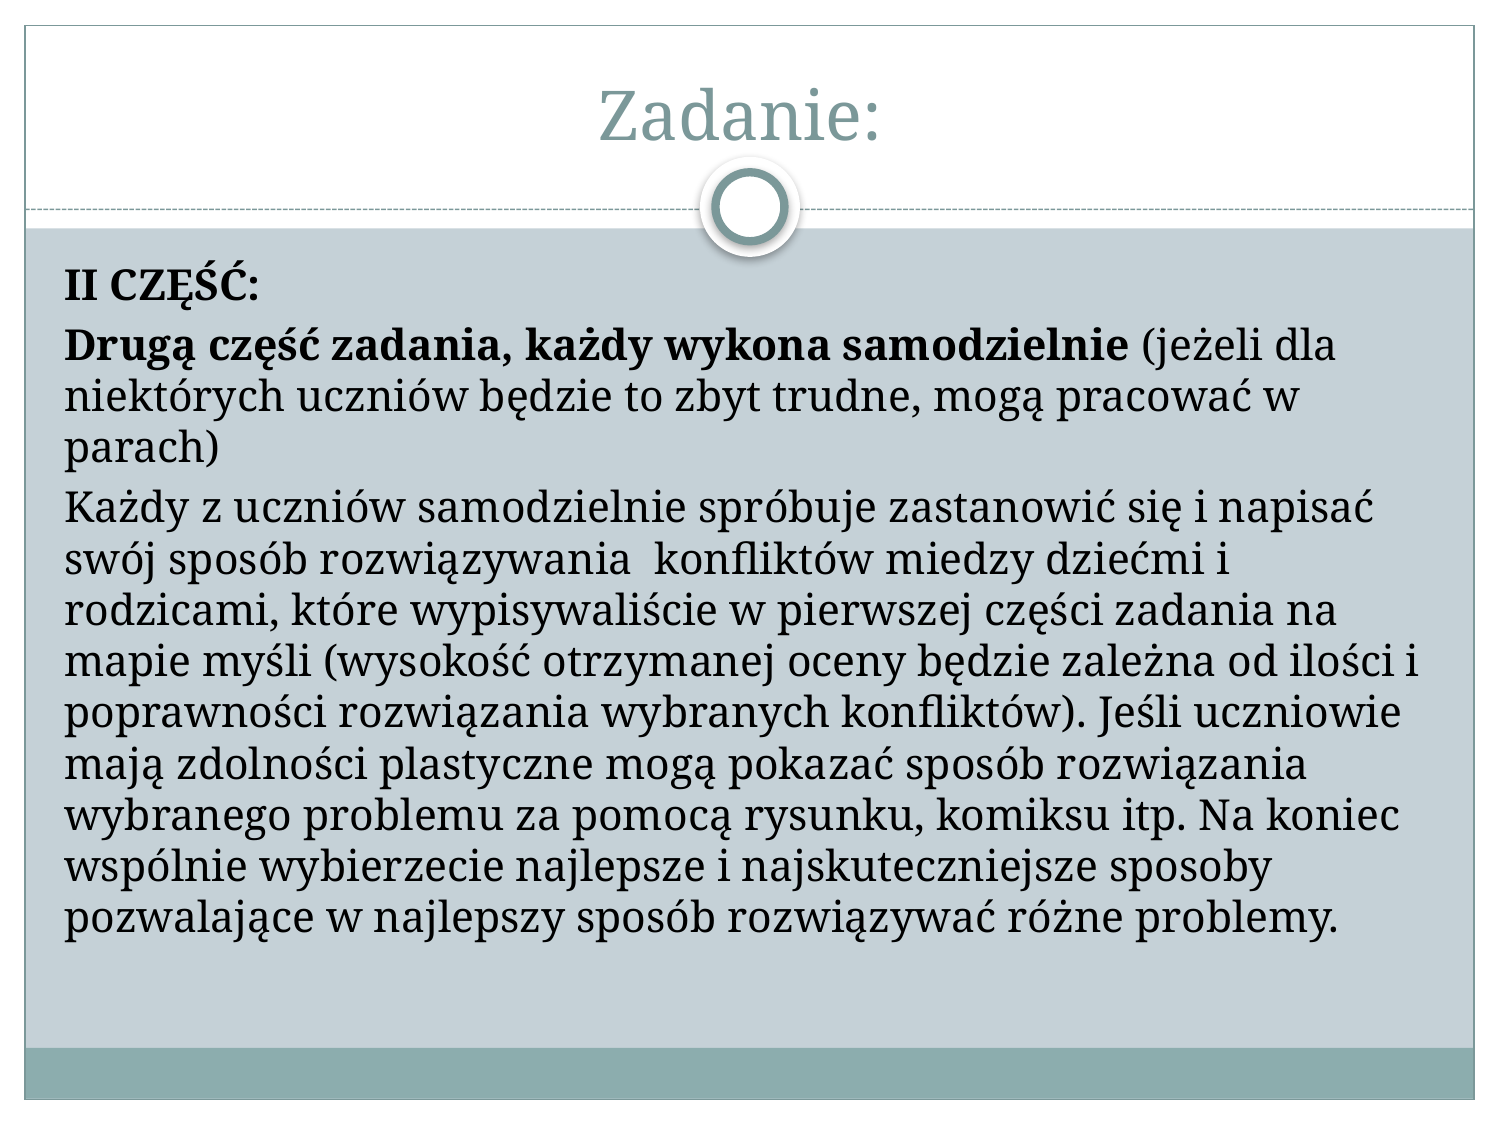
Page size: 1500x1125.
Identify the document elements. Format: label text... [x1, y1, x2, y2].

title Zadanie: [49, 37, 1450, 162]
list II CZĘŚĆ: Drugą część zadania, każdy wykona samodzielnie (jeżeli dla niektórych uczniów będzie to zbyt trudne, mogą pracować w parach) Każdy z uczniów samodzielnie spróbuje zastanowić się i napisać swój sposób rozwiązywania konfliktów miedzy dziećmi i rodzicami, które wypisywaliście w pierwszej części zadania na mapie myśli (wysokość otrzymanej oceny będzie zależna od ilości i poprawności rozwiązania wybranych konfliktów). Jeśli uczniowie mają zdolności plastyczne mogą pokazać sposób rozwiązania wybranego problemu za pomocą rysunku, komiksu itp. Na koniec wspólnie wybierzecie najlepsze i najskuteczniejsze sposoby pozwalające w najlepszy sposób rozwiązywać różne problemy. [49, 250, 1445, 1001]
